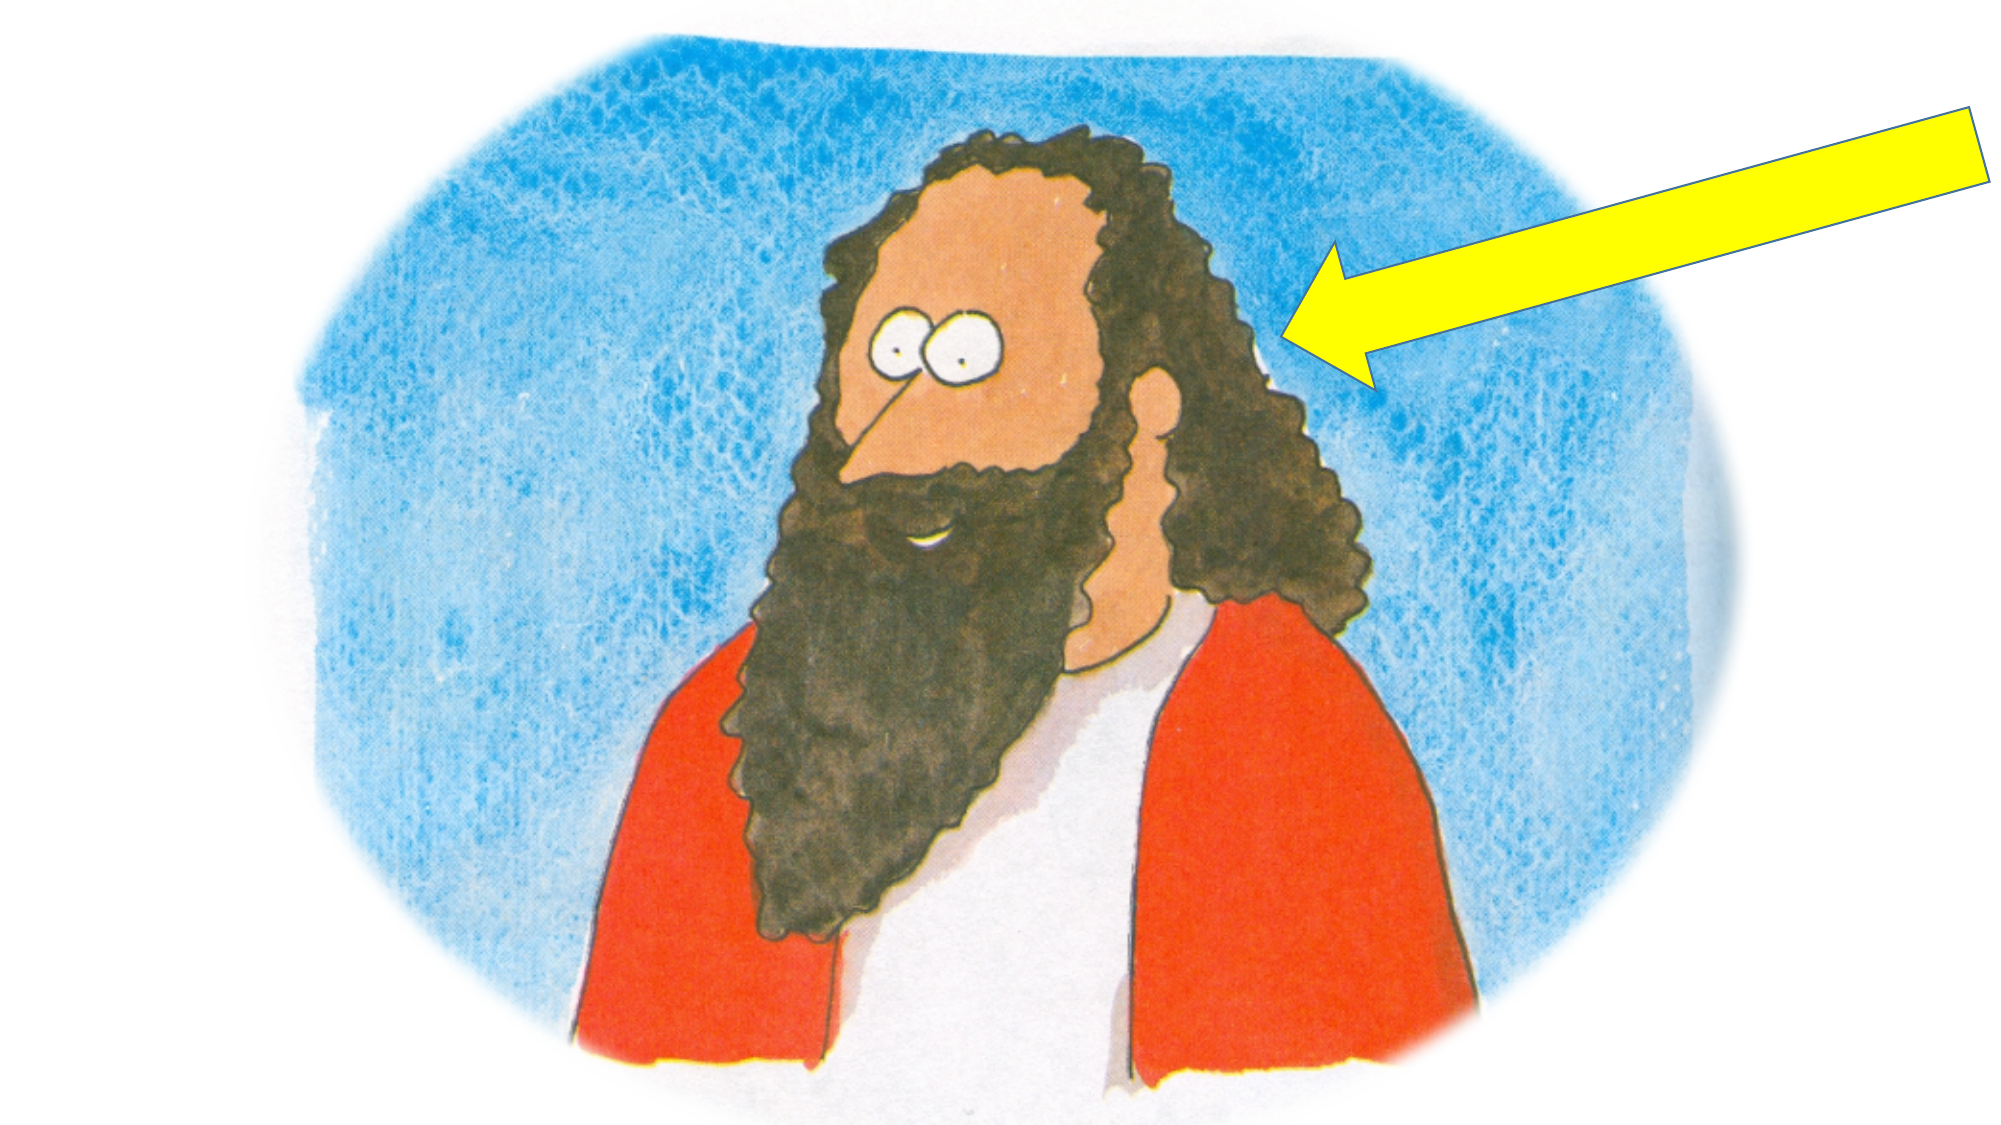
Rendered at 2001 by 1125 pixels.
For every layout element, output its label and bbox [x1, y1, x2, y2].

picture [245, 0, 1754, 1125]
text_box [1754, 105, 1991, 248]
